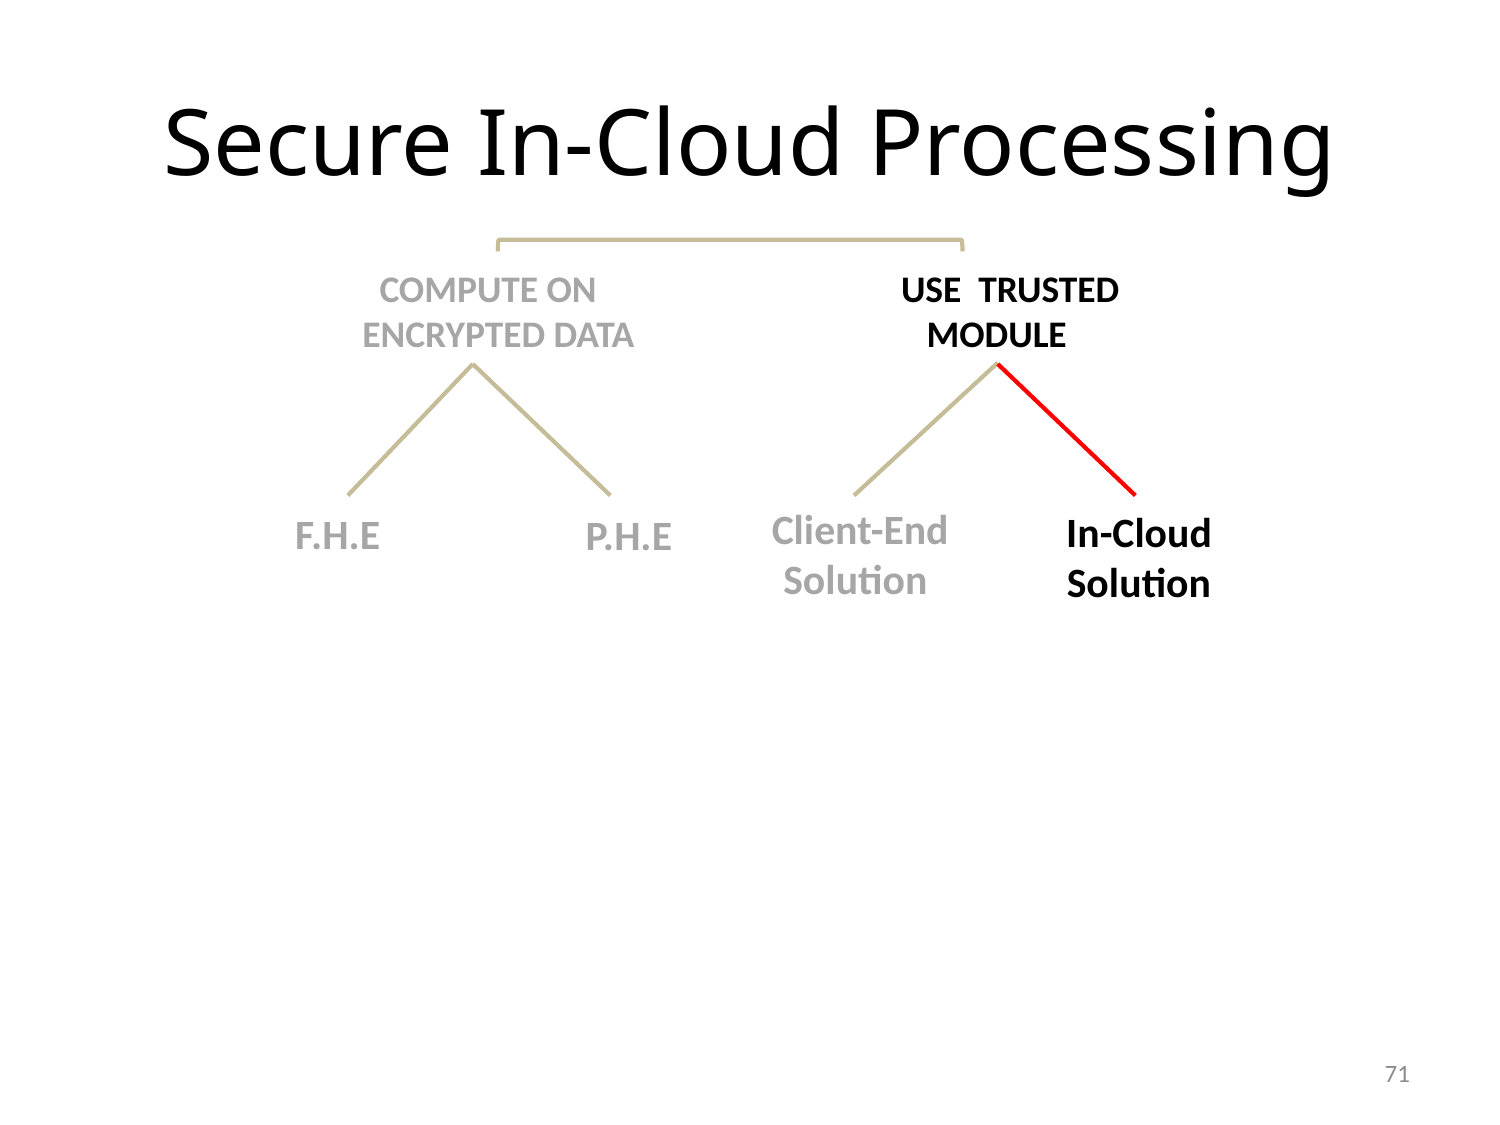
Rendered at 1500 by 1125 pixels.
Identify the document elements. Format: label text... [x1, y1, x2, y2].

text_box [347, 363, 474, 496]
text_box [853, 363, 996, 496]
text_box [997, 363, 1136, 496]
text_box F.H.E [212, 500, 485, 566]
text_box [497, 238, 964, 252]
text_box COMPUTE ON ENCRYPTED DATA [347, 257, 673, 363]
text_box P.H.E [485, 501, 710, 567]
text_box USE TRUSTED MODULE [835, 257, 1161, 363]
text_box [474, 363, 611, 496]
title Secure In-Cloud Processing [75, 45, 1425, 233]
slide_number 71 [1074, 1042, 1425, 1103]
text_box In-Cloud Solution [989, 498, 1290, 614]
text_box Client-End Solution [710, 495, 989, 611]
